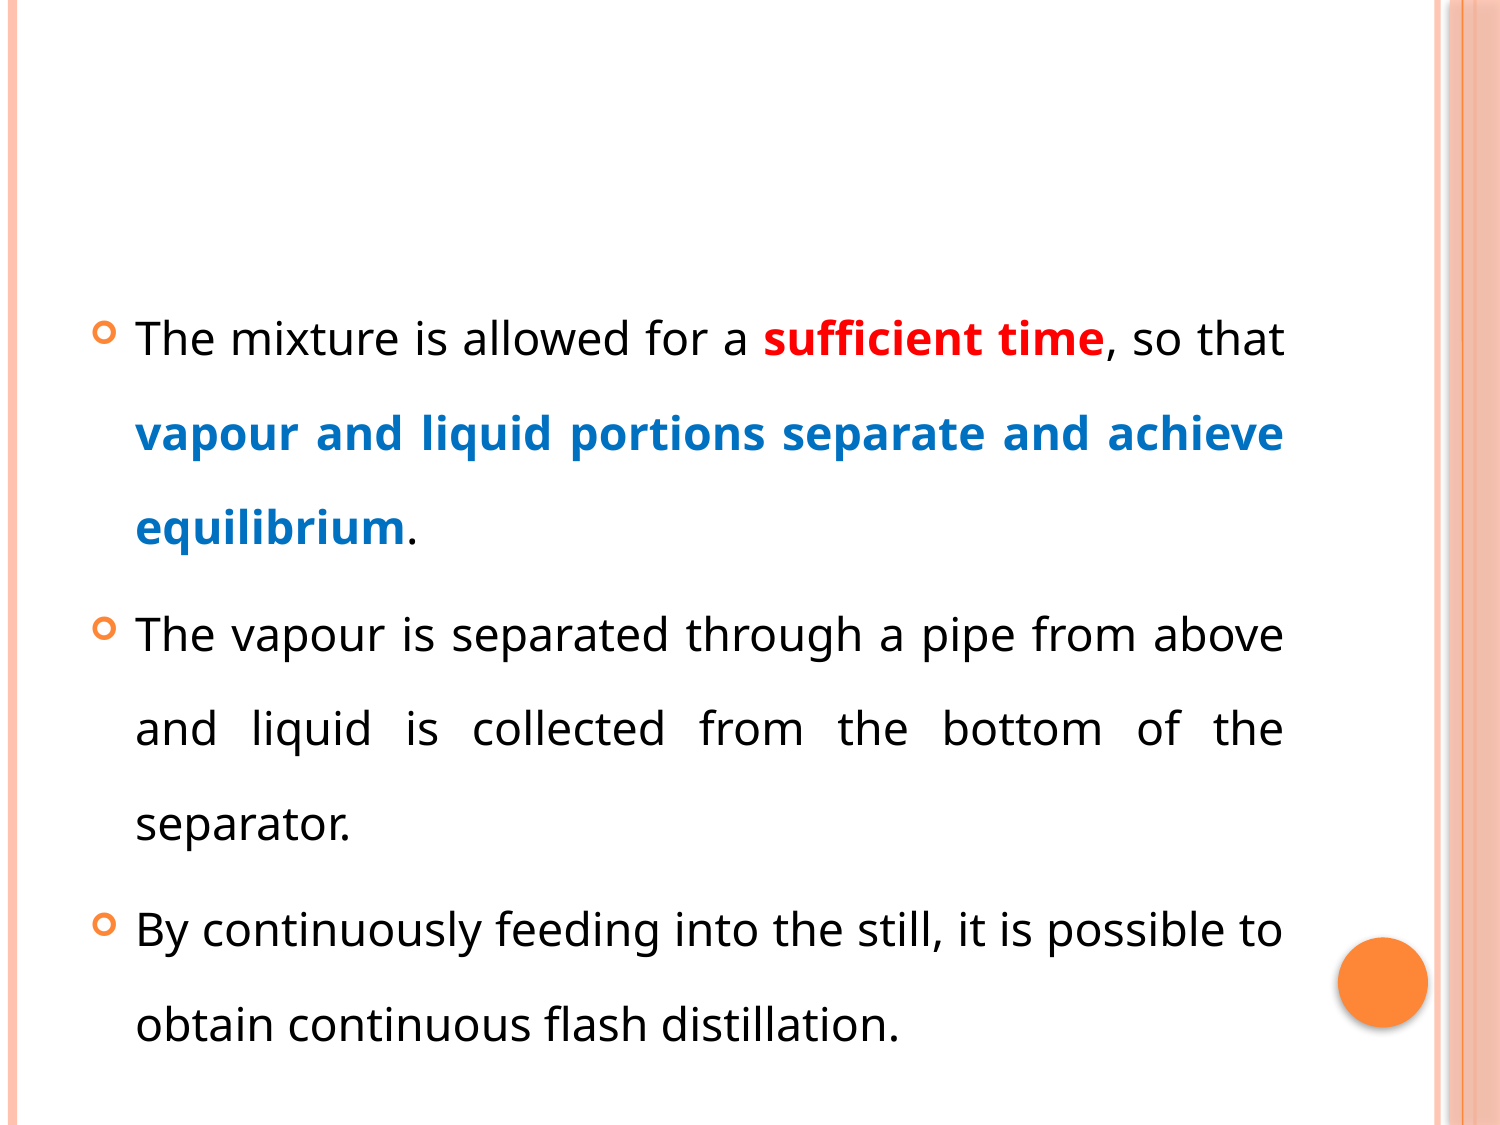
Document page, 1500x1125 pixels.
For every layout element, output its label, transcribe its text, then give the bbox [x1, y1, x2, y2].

list The mixture is allowed for a sufficient time, so that vapour and liquid portions separate and achieve equilibrium. The vapour is separated through a pipe from above and liquid is collected from the bottom of the separator. By continuously feeding into the still, it is possible to obtain continuous flash distillation. [75, 262, 1300, 1062]
